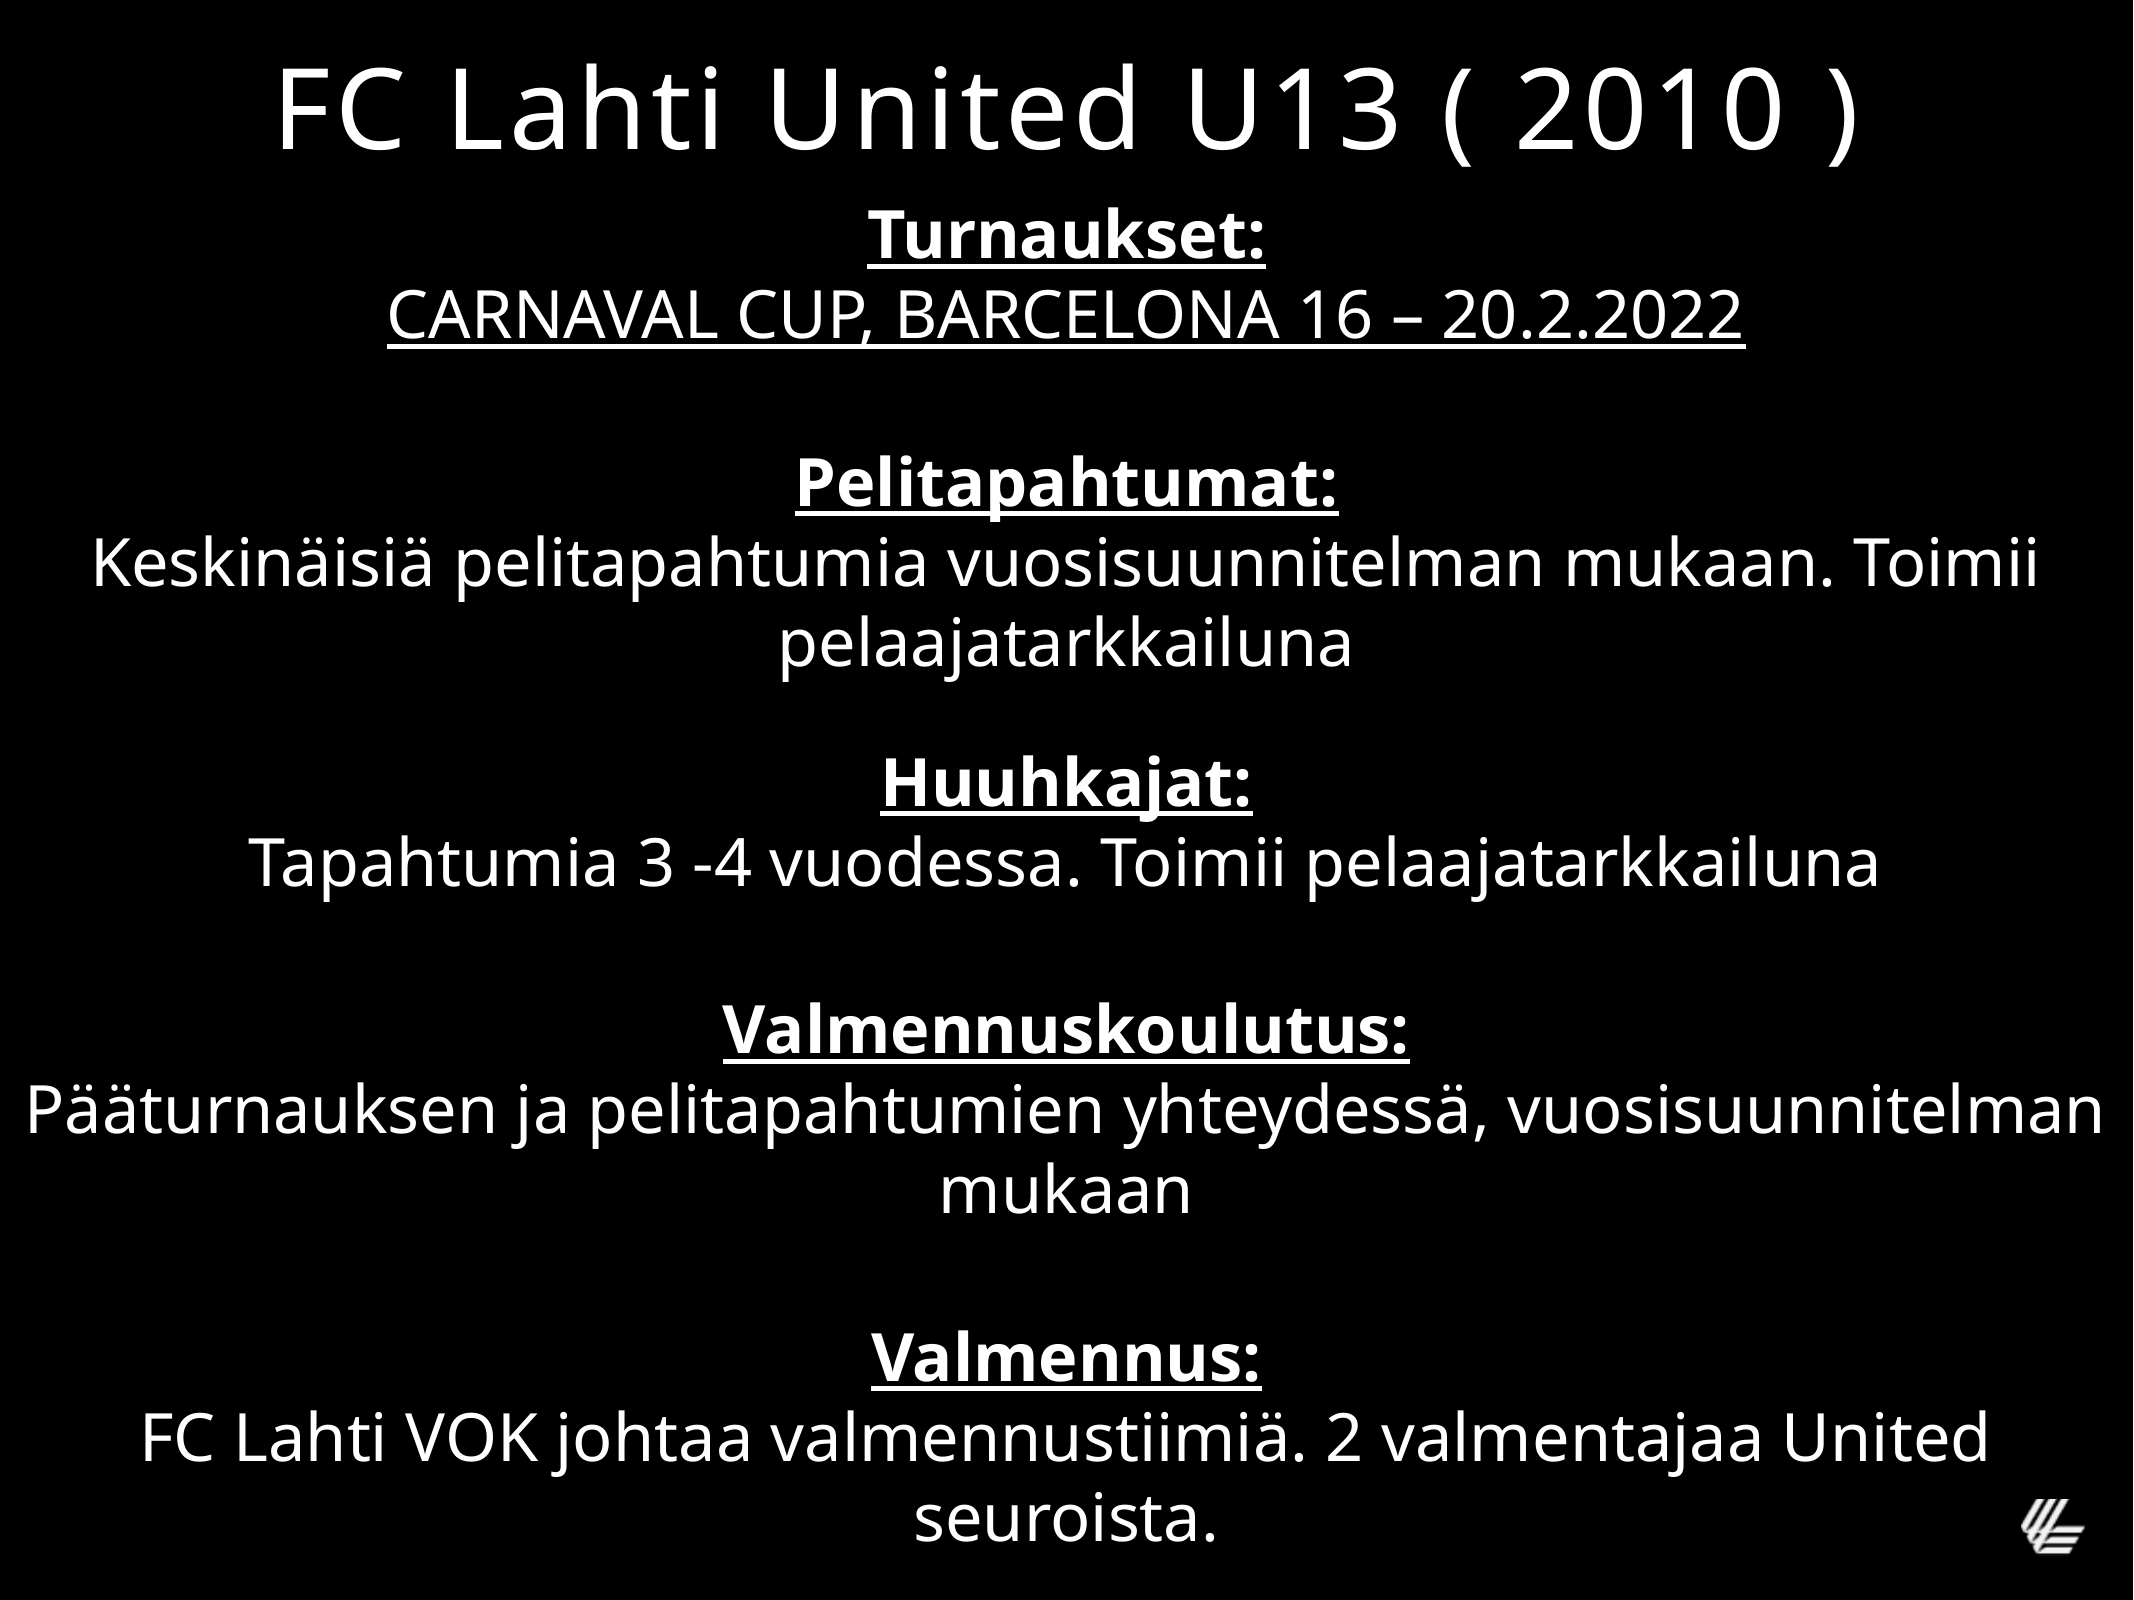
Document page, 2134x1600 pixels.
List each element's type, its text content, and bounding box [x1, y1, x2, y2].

title FC Lahti United U13 ( 2010 ) [155, 41, 1978, 168]
picture [2020, 1498, 2087, 1557]
list Turnaukset: CARNAVAL CUP, BARCELONA 16 – 20.2.2022 Pelitapahtumat: Keskinäisiä pelitapahtumia vuosisuunnitelman mukaan. Toimii pelaajatarkkailuna Huuhkajat: Tapahtumia 3 -4 vuodessa. Toimii pelaajatarkkailuna Valmennuskoulutus: Pääturnauksen ja pelitapahtumien yhteydessä, vuosisuunnitelman mukaan Valmennus: FC Lahti VOK johtaa valmennustiimiä. 2 valmentajaa United seuroista. [0, 183, 2134, 1559]
